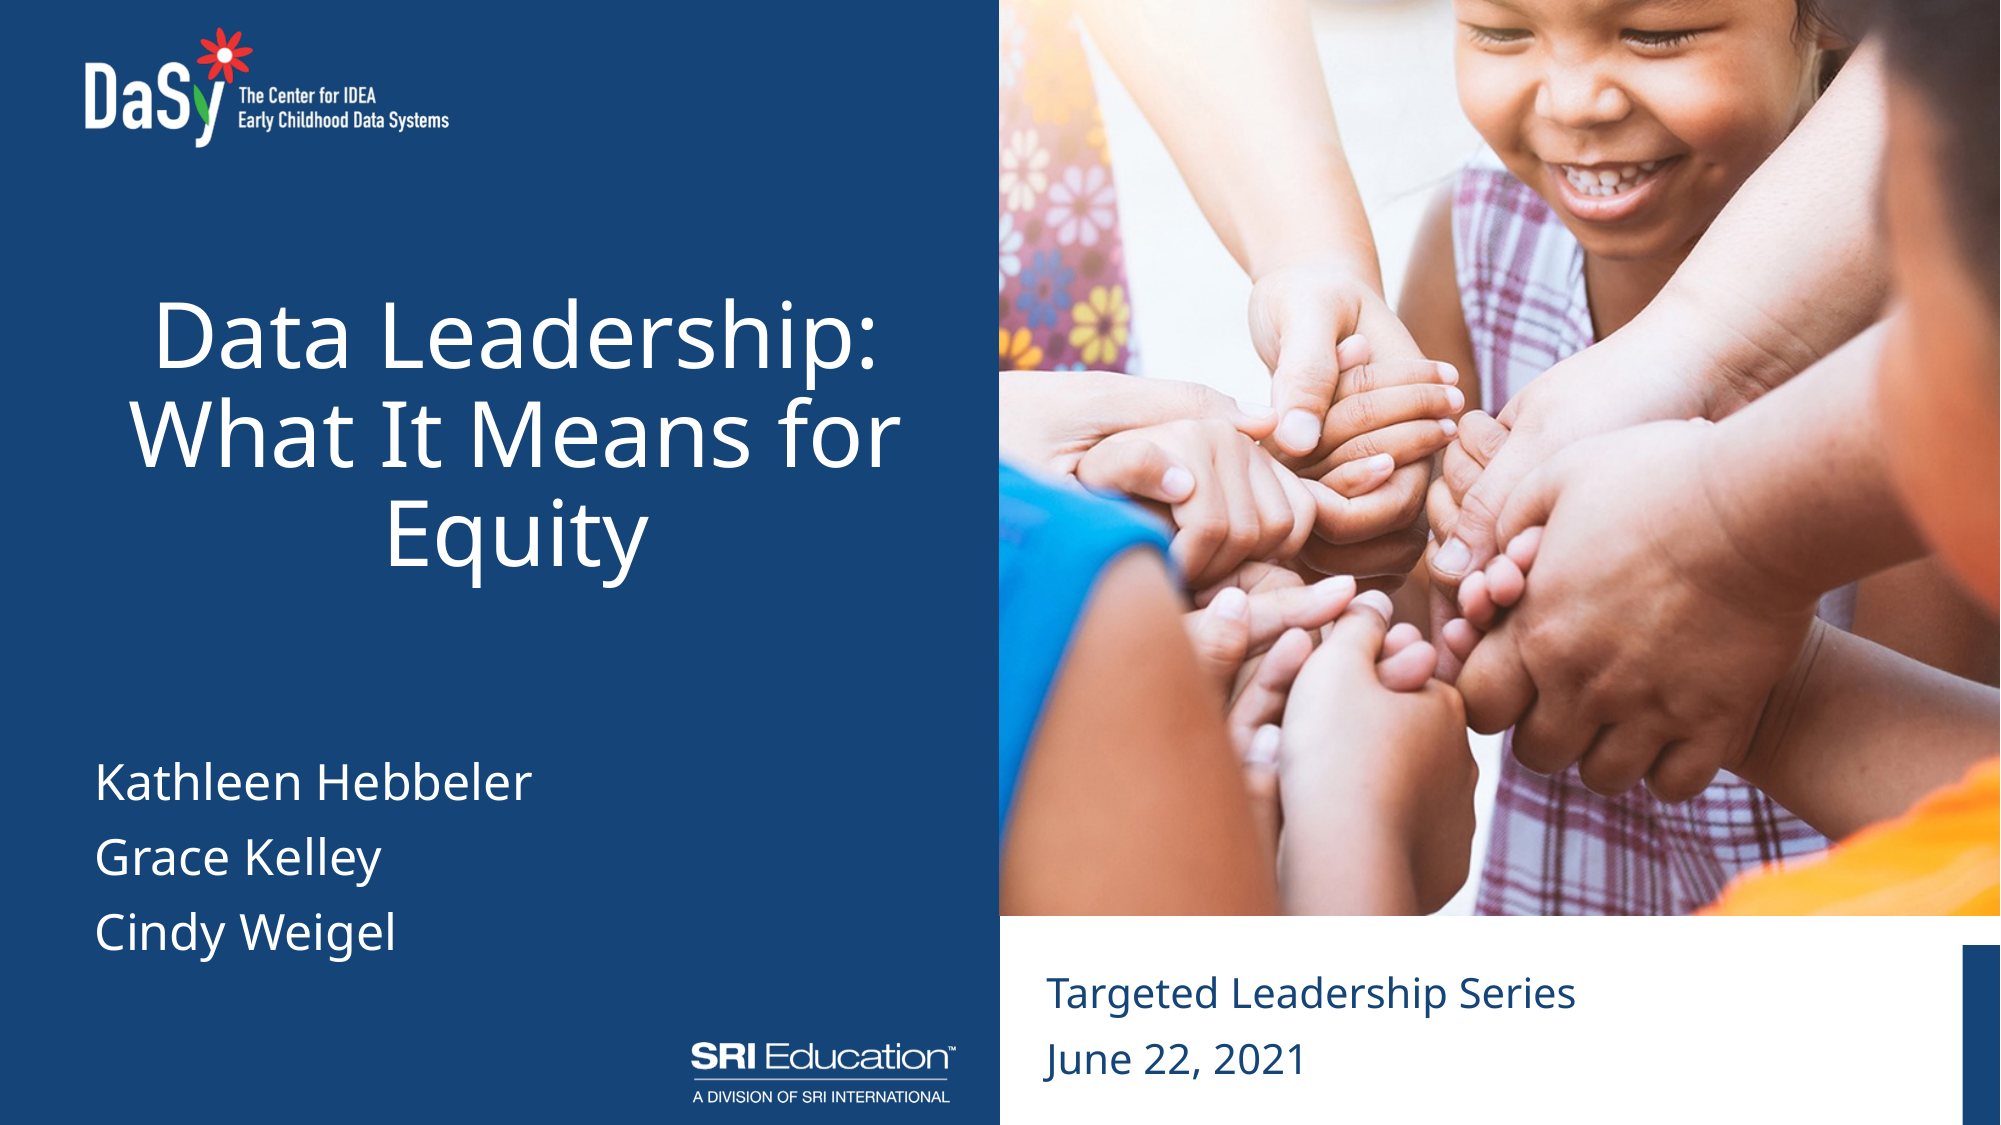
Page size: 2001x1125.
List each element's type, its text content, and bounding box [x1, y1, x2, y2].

picture [85, 27, 449, 148]
picture [999, 494, 1049, 551]
picture [691, 1042, 956, 1103]
text_box Targeted Leadership Series June 22, 2021 [1031, 965, 1934, 1088]
picture [999, 0, 2000, 916]
title Data Leadership: What It Means for Equity [81, 169, 951, 704]
subtitle Kathleen Hebbeler Grace Kelley Cindy Weigel [79, 749, 950, 1036]
